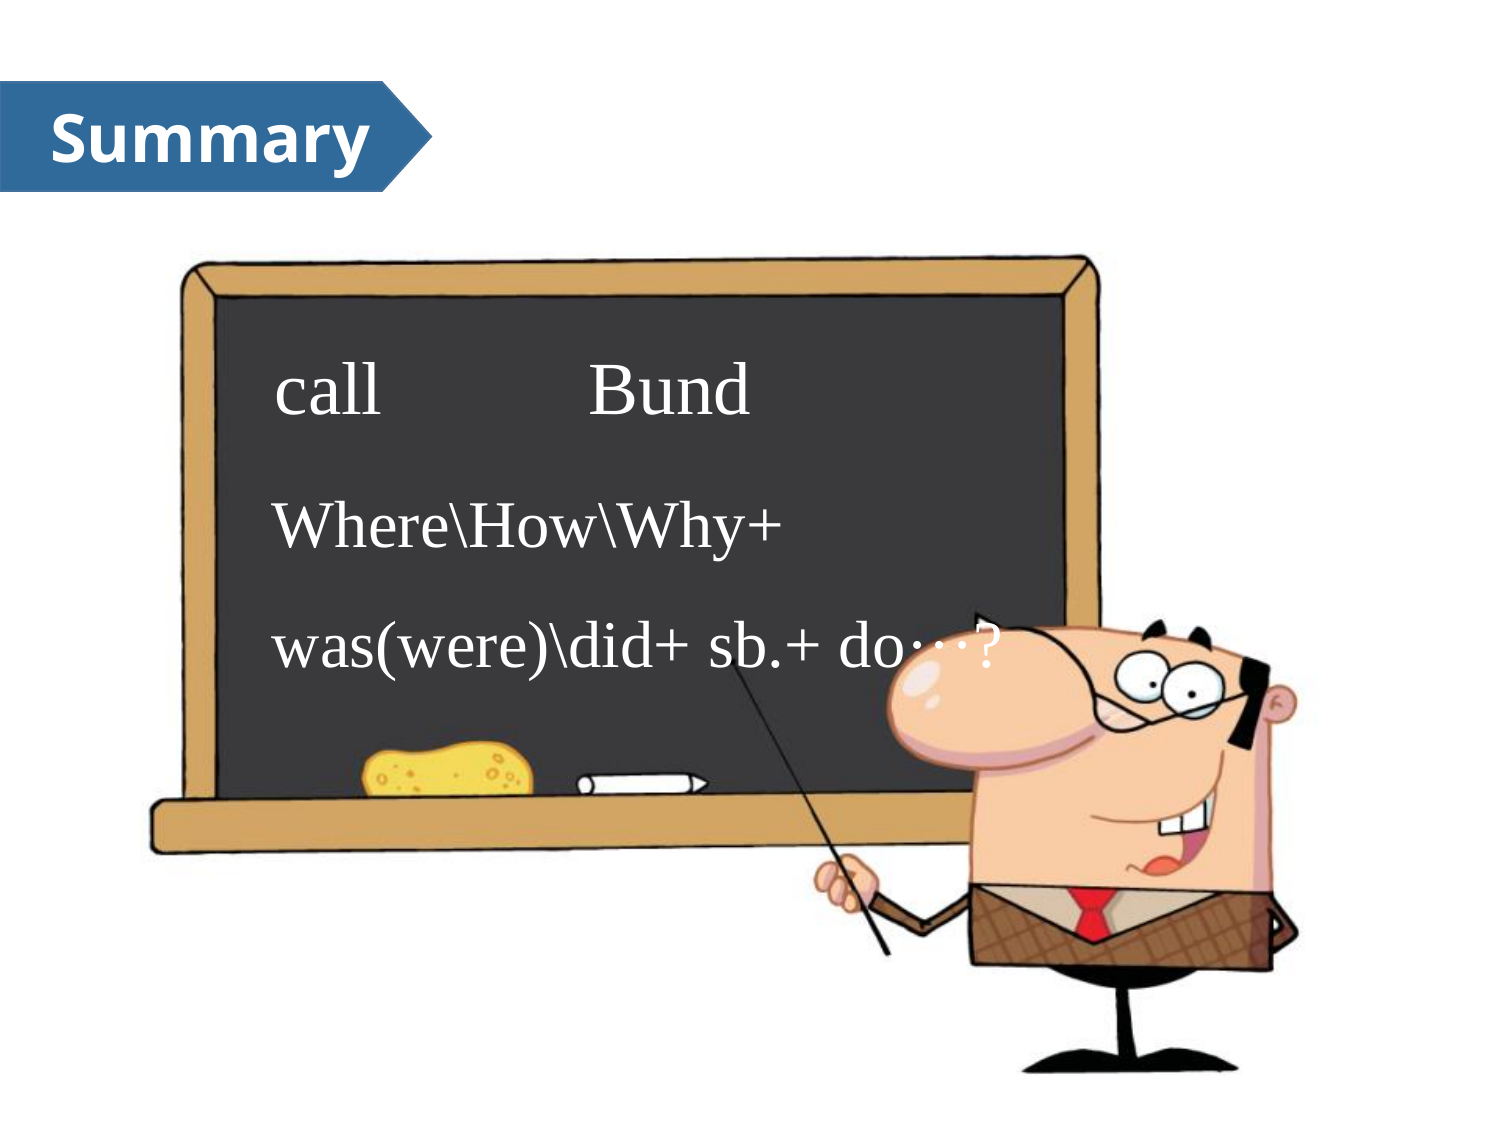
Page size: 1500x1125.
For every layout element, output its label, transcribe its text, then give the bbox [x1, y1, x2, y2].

title Summary [35, 97, 479, 180]
picture [116, 226, 1327, 1099]
